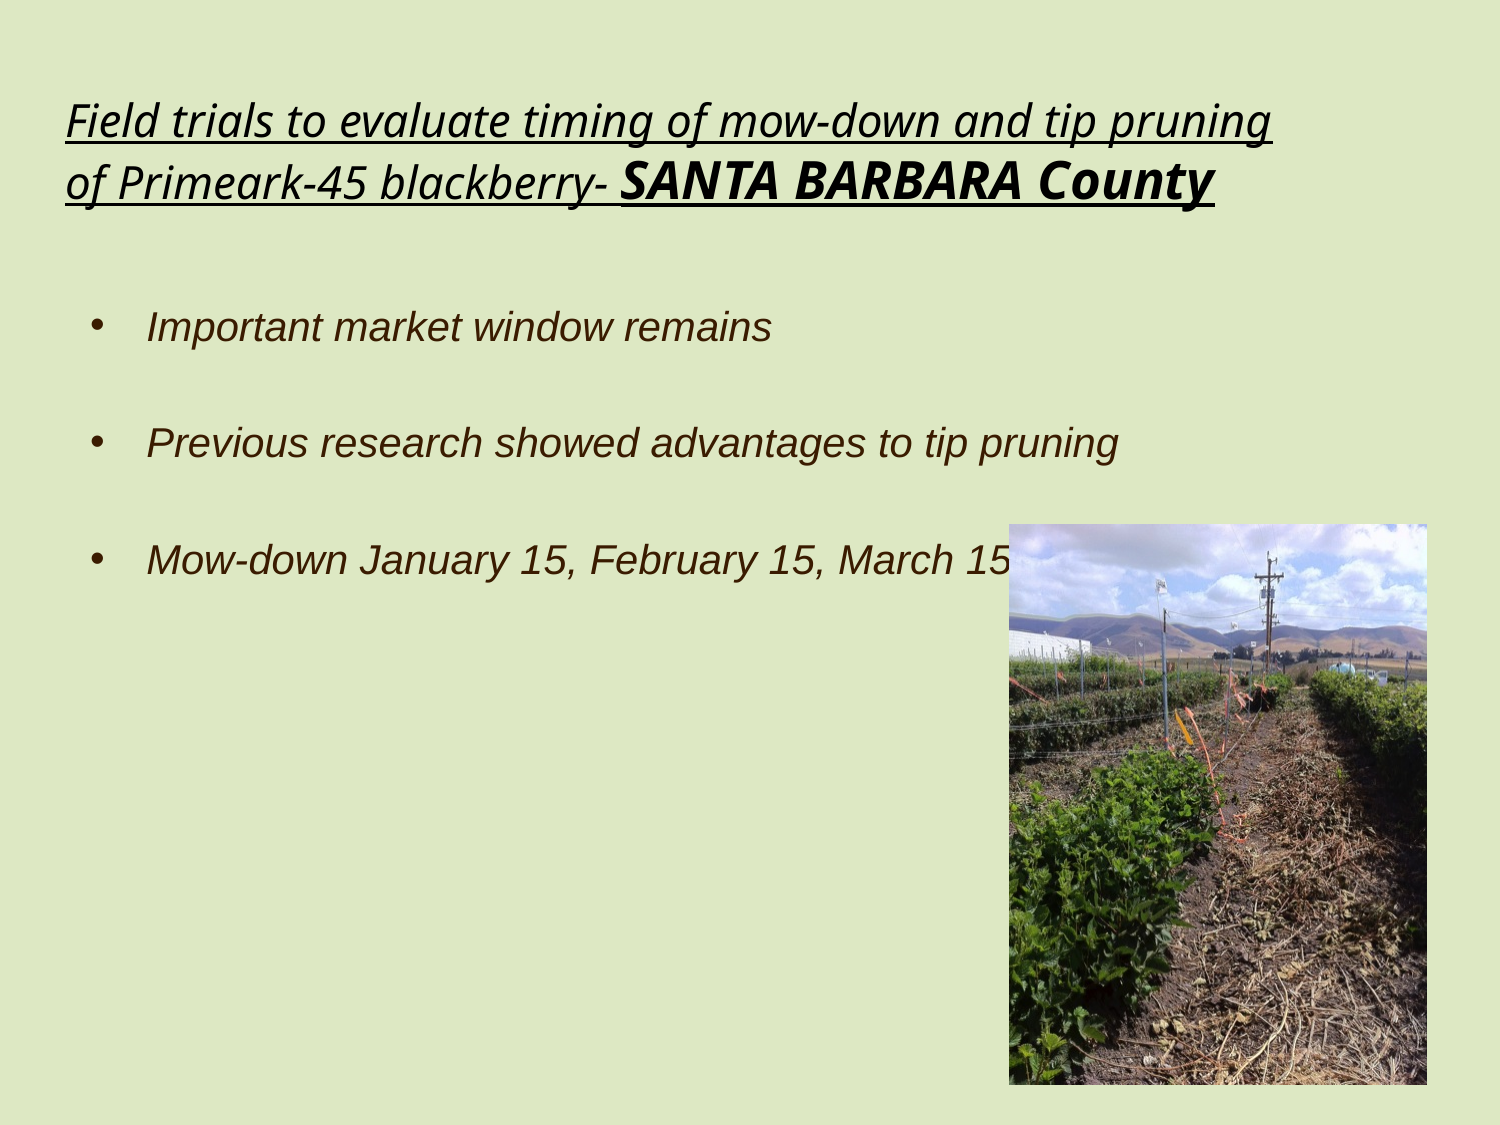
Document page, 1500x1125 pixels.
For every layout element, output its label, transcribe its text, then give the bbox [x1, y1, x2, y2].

text_box Important market window remains Previous research showed advantages to tip pruning Mow-down January 15, February 15, March 15 [75, 291, 1388, 692]
picture [1008, 524, 1428, 1085]
title Field trials to evaluate timing of mow-down and tip pruning of Primeark-45 blackberry- SANTA BARBARA County [50, 83, 1313, 218]
